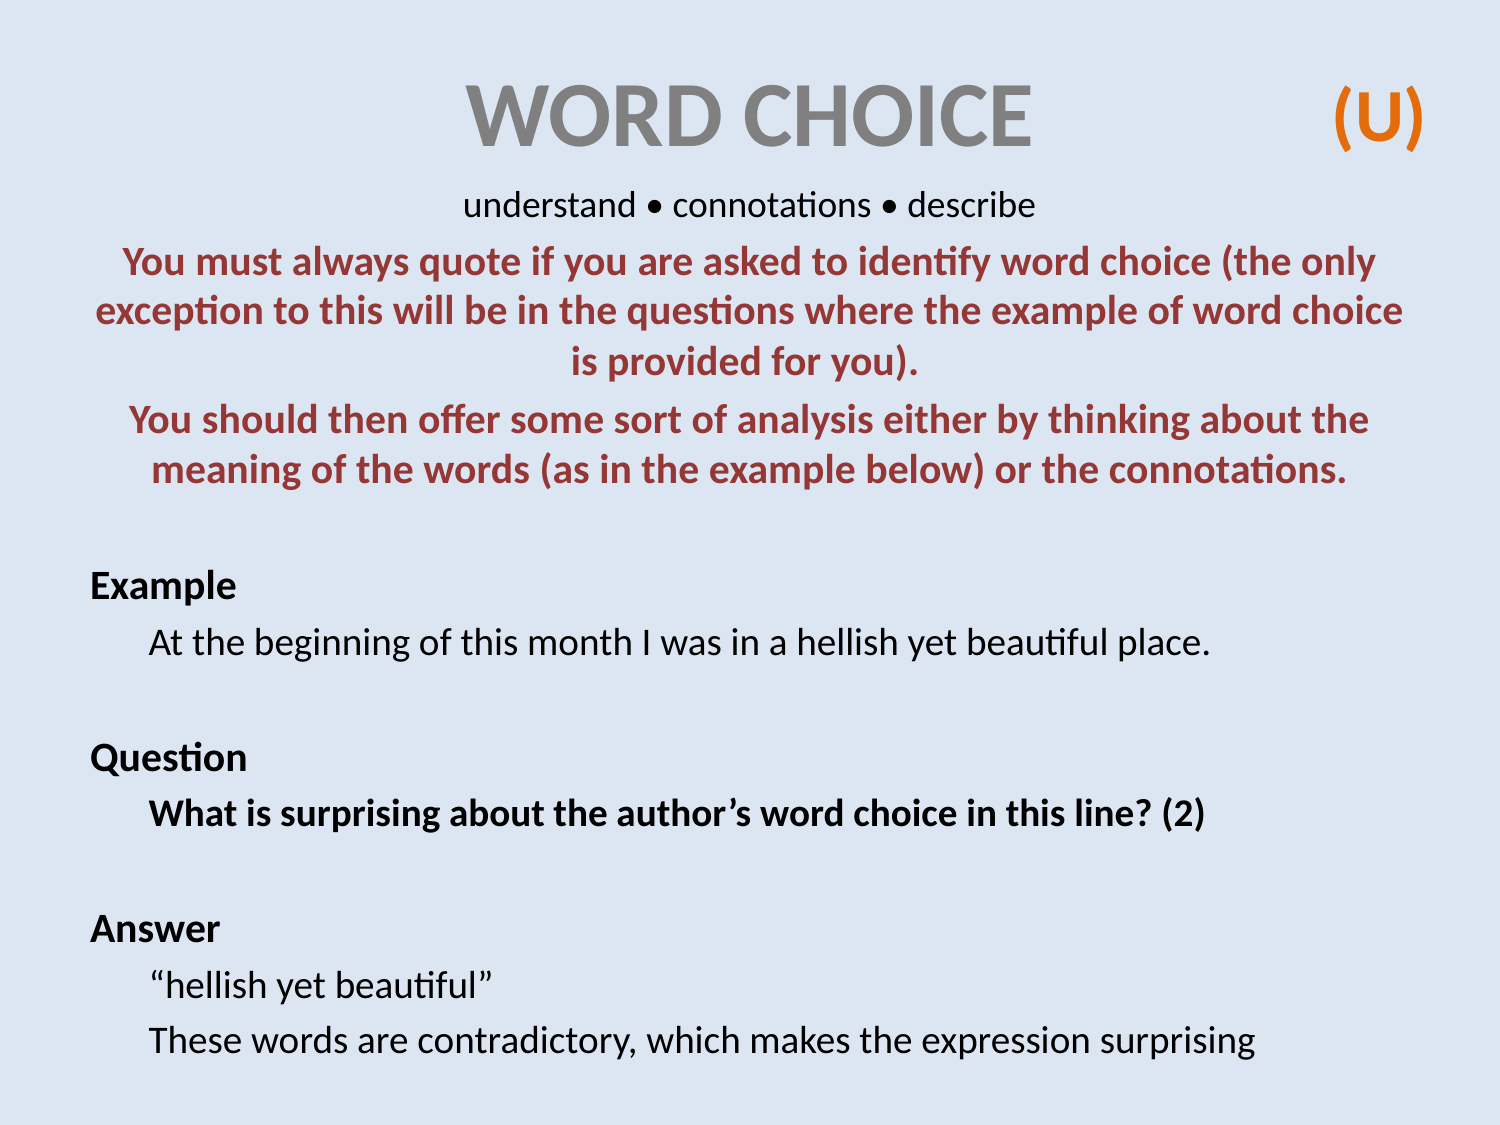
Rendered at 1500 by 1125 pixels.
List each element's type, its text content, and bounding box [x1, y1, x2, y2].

text_box (U) [1316, 59, 1465, 164]
title Word choice [75, 45, 1425, 172]
list understand • connotations • describe You must always quote if you are asked to identify word choice (the only exception to this will be in the questions where the example of word choice is provided for you). You should then offer some sort of analysis either by thinking about the meaning of the words (as in the example below) or the connotations. Example At the beginning of this month I was in a hellish yet beautiful place. Question What is surprising about the author’s word choice in this line? (2) Answer “hellish yet beautiful” These words are contradictory, which makes the expression surprising [75, 172, 1425, 1106]
